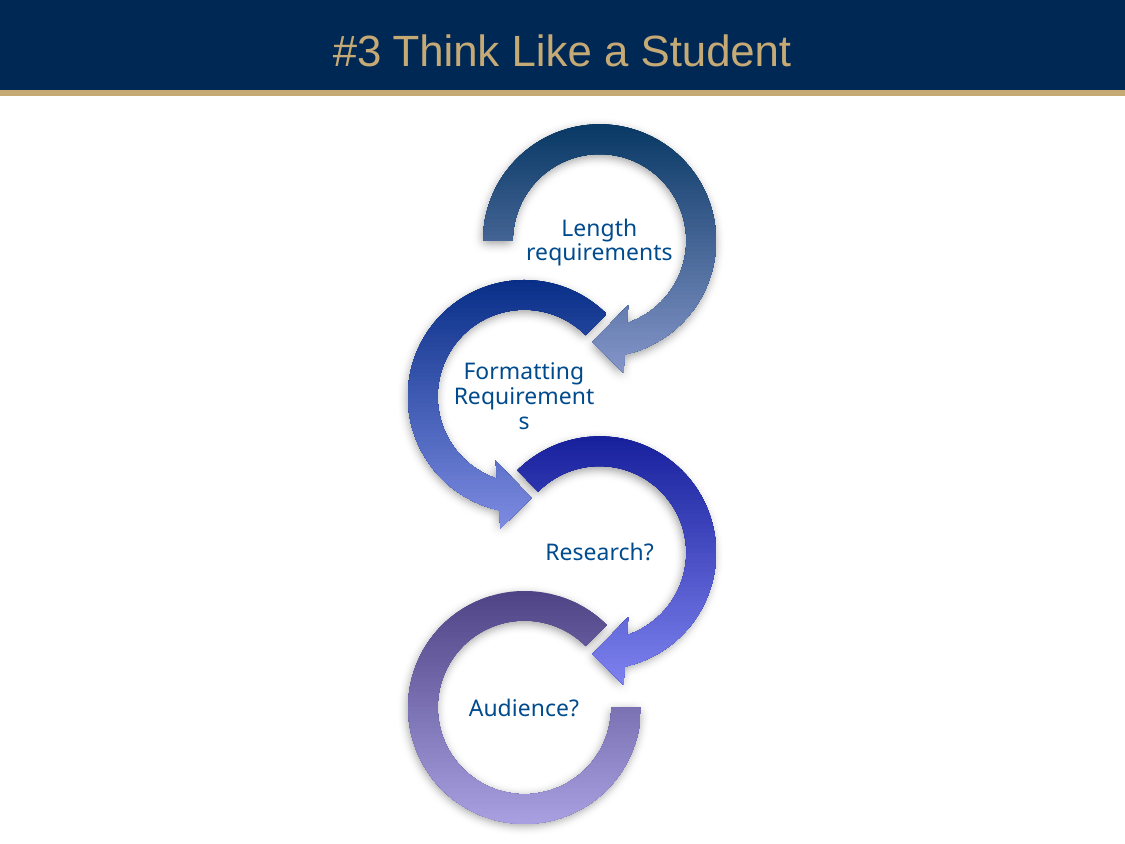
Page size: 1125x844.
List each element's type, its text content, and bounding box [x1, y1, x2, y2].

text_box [84, 105, 1040, 824]
text_box [0, 0, 1125, 90]
title #3 Think Like a Student [56, 12, 1069, 90]
